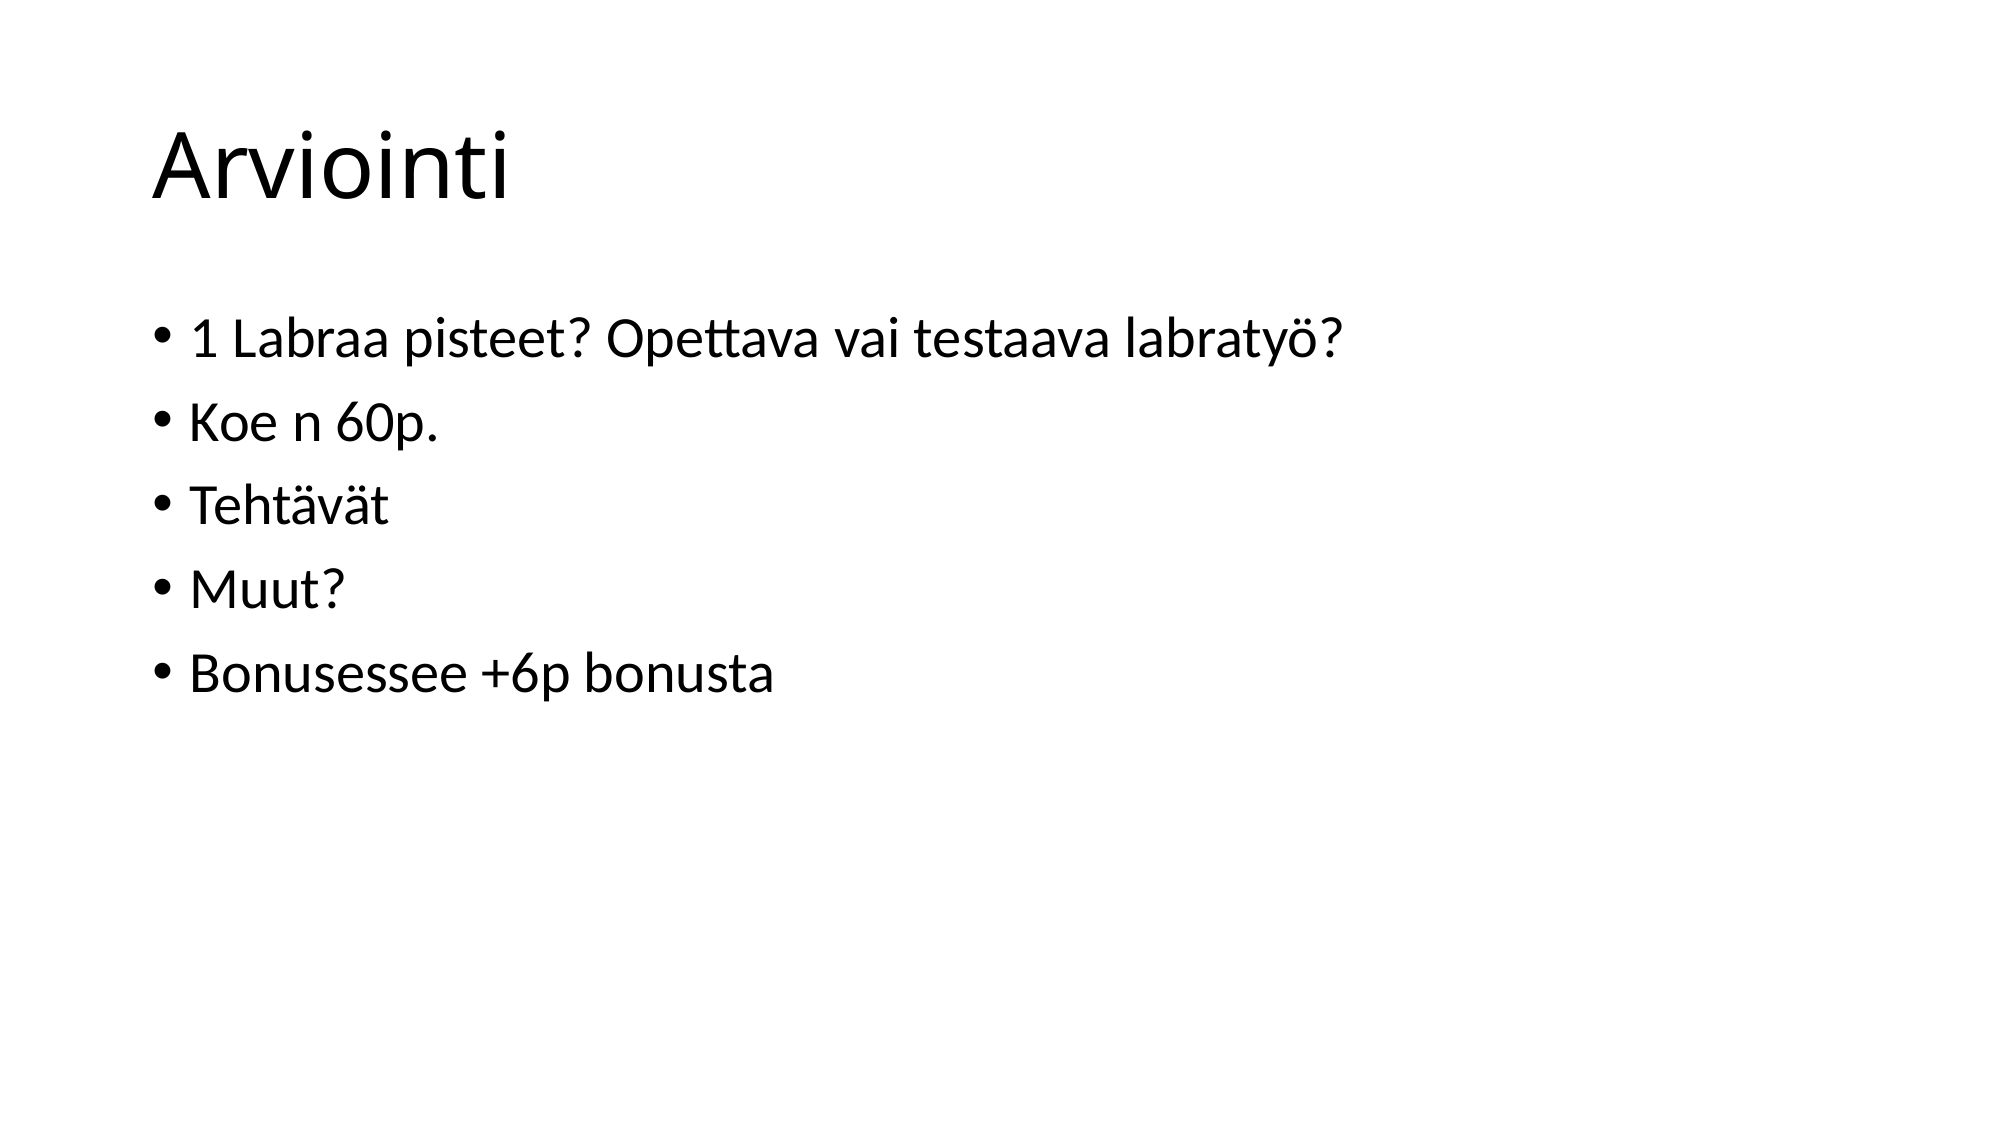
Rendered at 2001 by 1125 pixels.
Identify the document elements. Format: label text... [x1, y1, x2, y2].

list 1 Labraa pisteet? Opettava vai testaava labratyö? Koe n 60p. Tehtävät Muut? Bonusessee +6p bonusta [137, 299, 1863, 1014]
title Arviointi [137, 59, 1863, 278]
